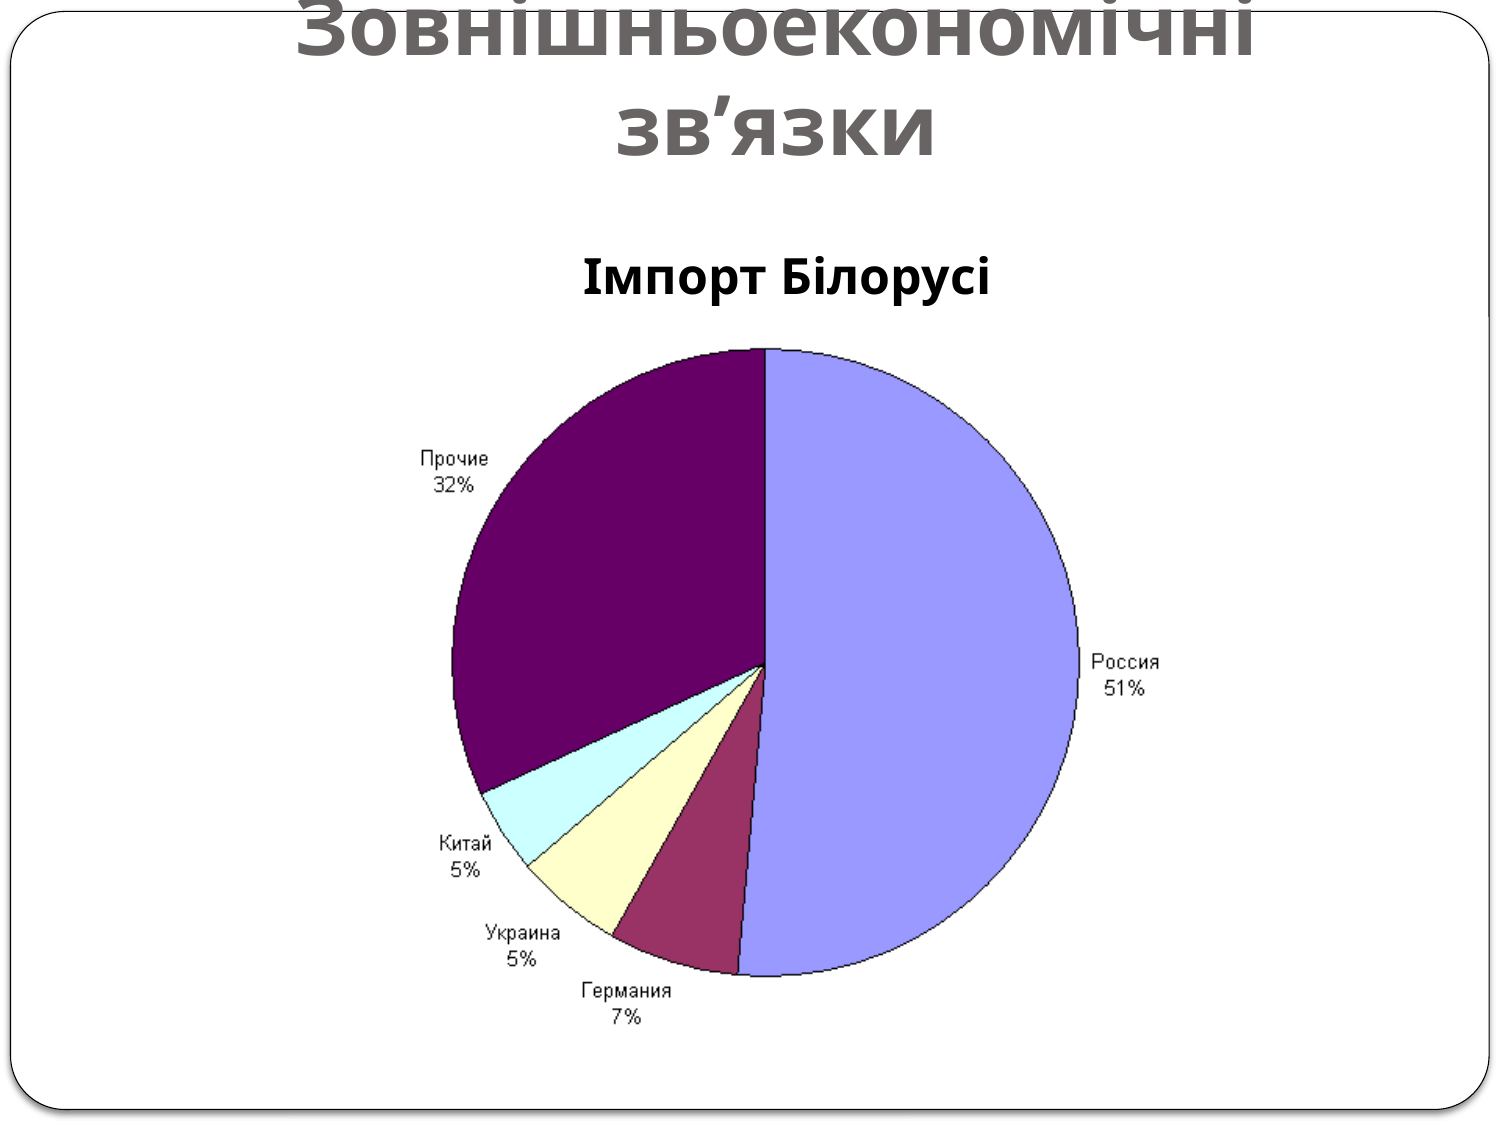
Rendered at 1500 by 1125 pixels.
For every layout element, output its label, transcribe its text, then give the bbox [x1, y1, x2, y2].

title Зовнішньоекономічні зв’язки [128, 45, 1425, 188]
list Імпорт Білорусі [150, 237, 1425, 988]
picture [386, 339, 1184, 1041]
